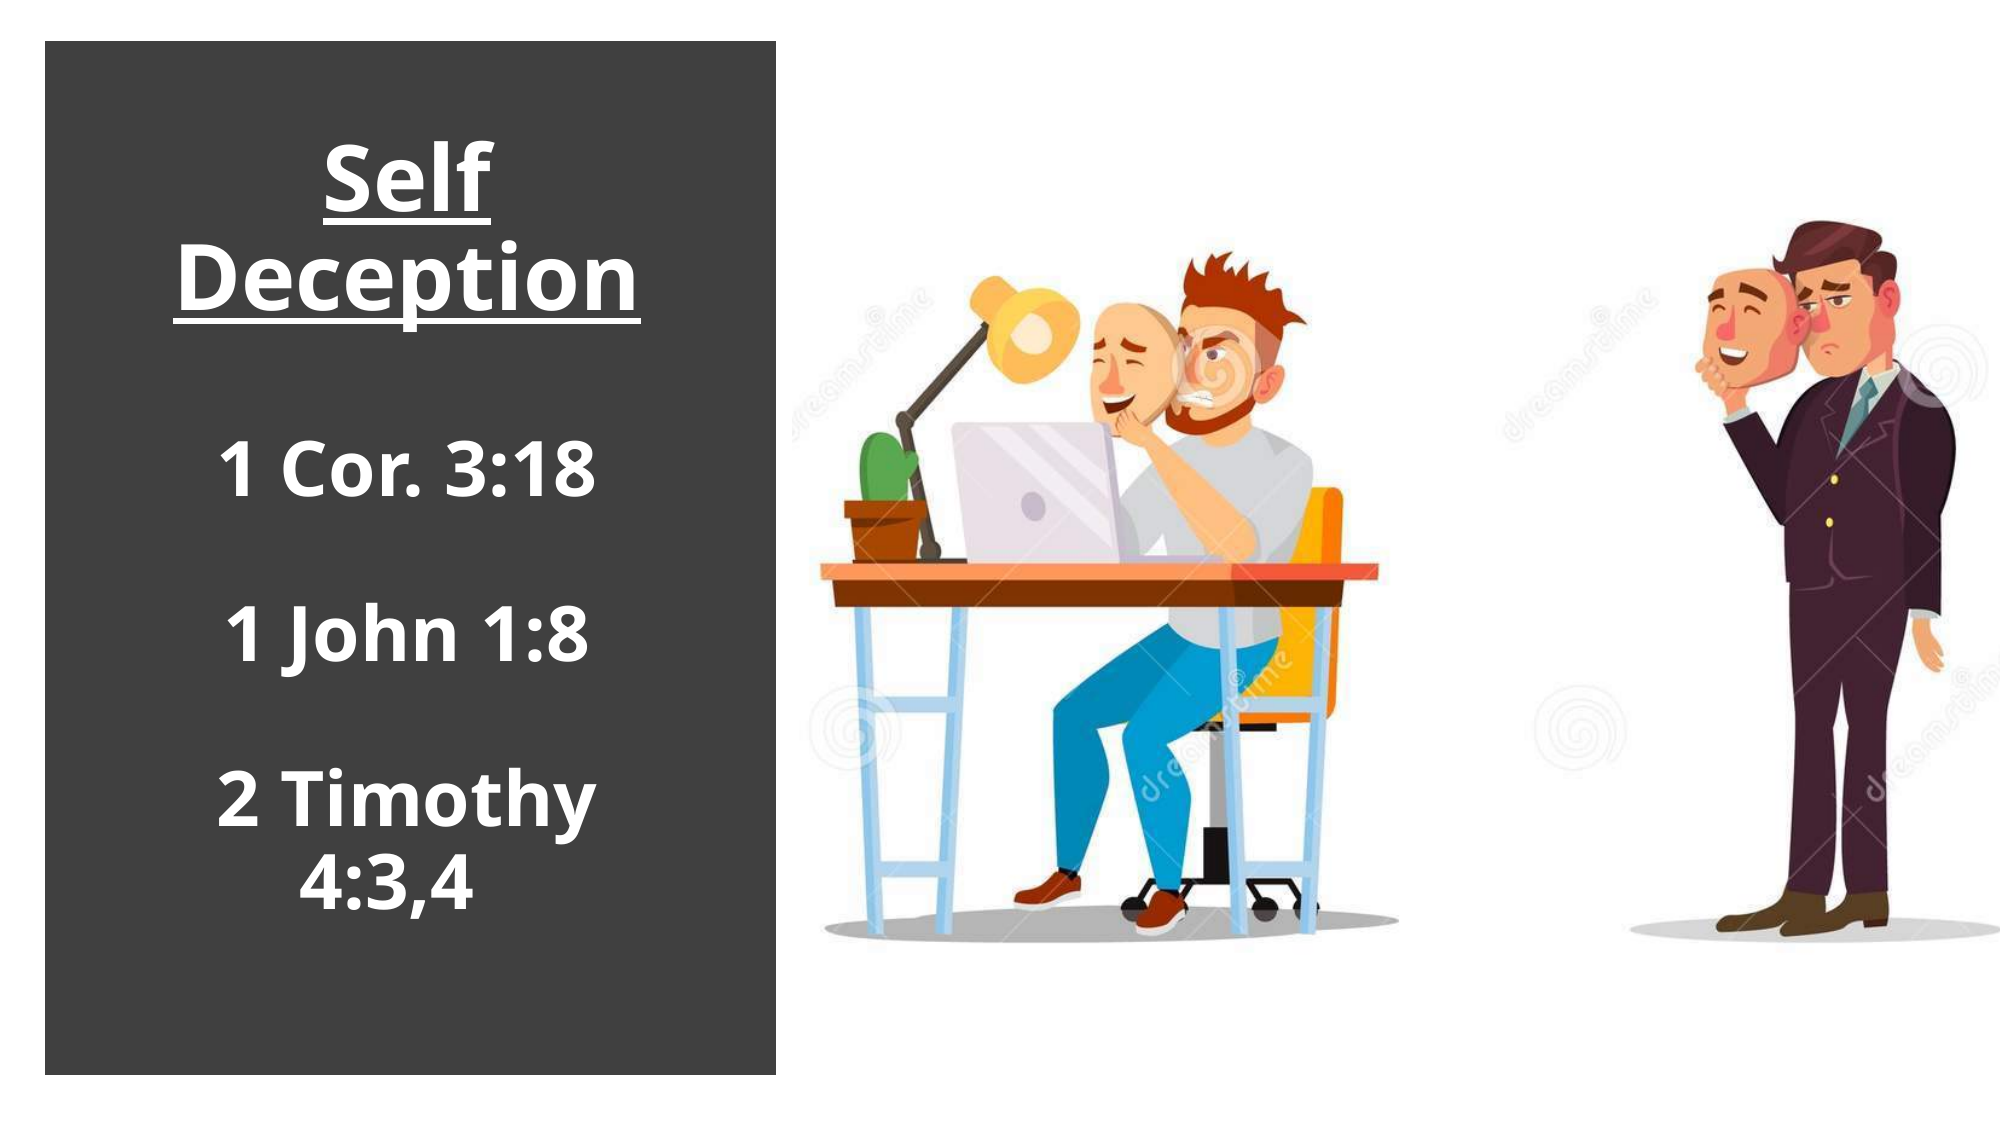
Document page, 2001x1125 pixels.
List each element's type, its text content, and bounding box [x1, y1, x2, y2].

title Self Deception 1 Cor. 3:18 1 John 1:8 2 Timothy 4:3,4 [121, 121, 693, 936]
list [792, 160, 2000, 956]
text_box [54, 50, 767, 1066]
